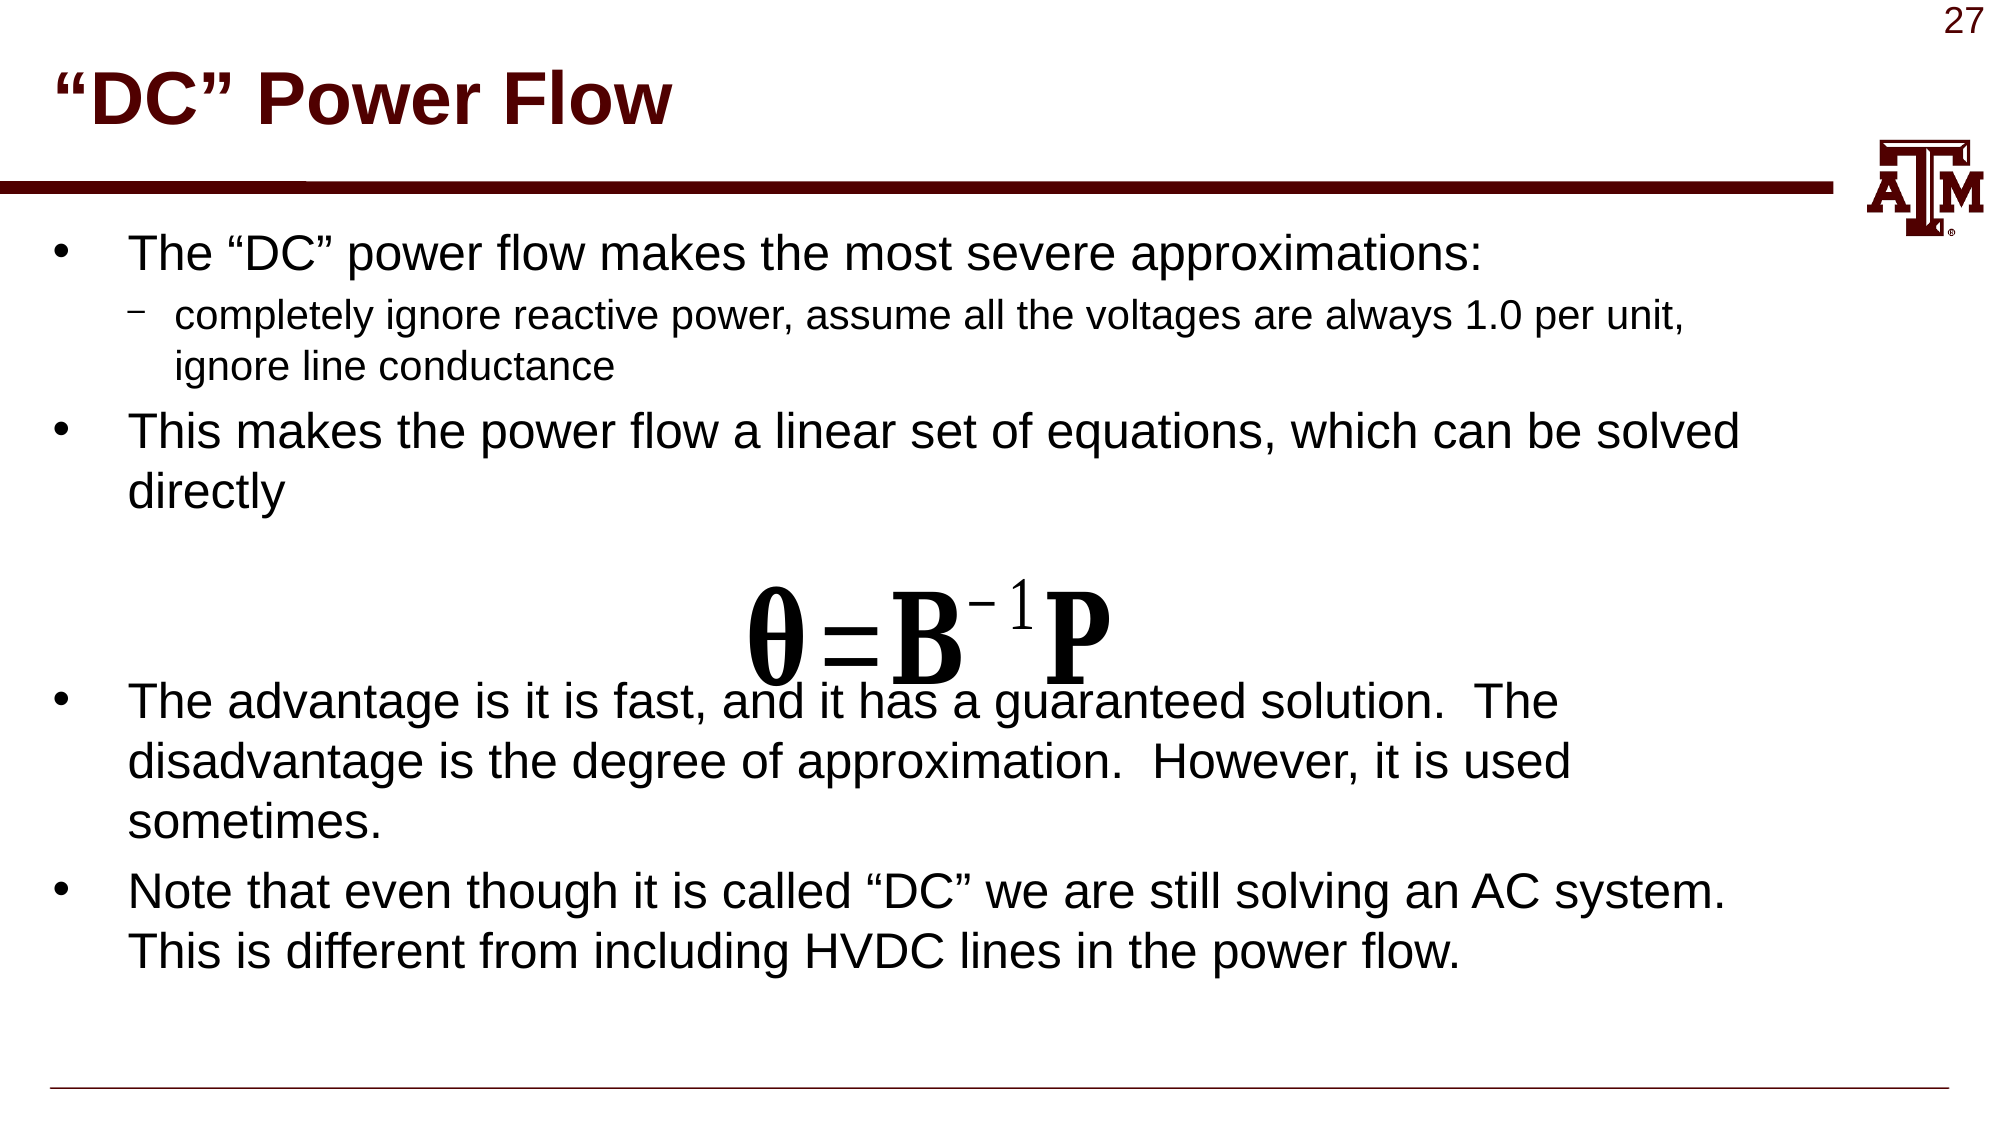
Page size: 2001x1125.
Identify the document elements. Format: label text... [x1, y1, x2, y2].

picture [1850, 112, 2000, 263]
title “DC” Power Flow [37, 12, 1826, 188]
list The “DC” power flow makes the most severe approximations: completely ignore reactive power, assume all the voltages are always 1.0 per unit, ignore line conductance This makes the power flow a linear set of equations, which can be solved directly The advantage is it is fast, and it has a guaranteed solution. The disadvantage is the degree of approximation. However, it is used sometimes. Note that even though it is called “DC” we are still solving an AC system. This is different from including HVDC lines in the power flow. [37, 212, 1826, 1063]
